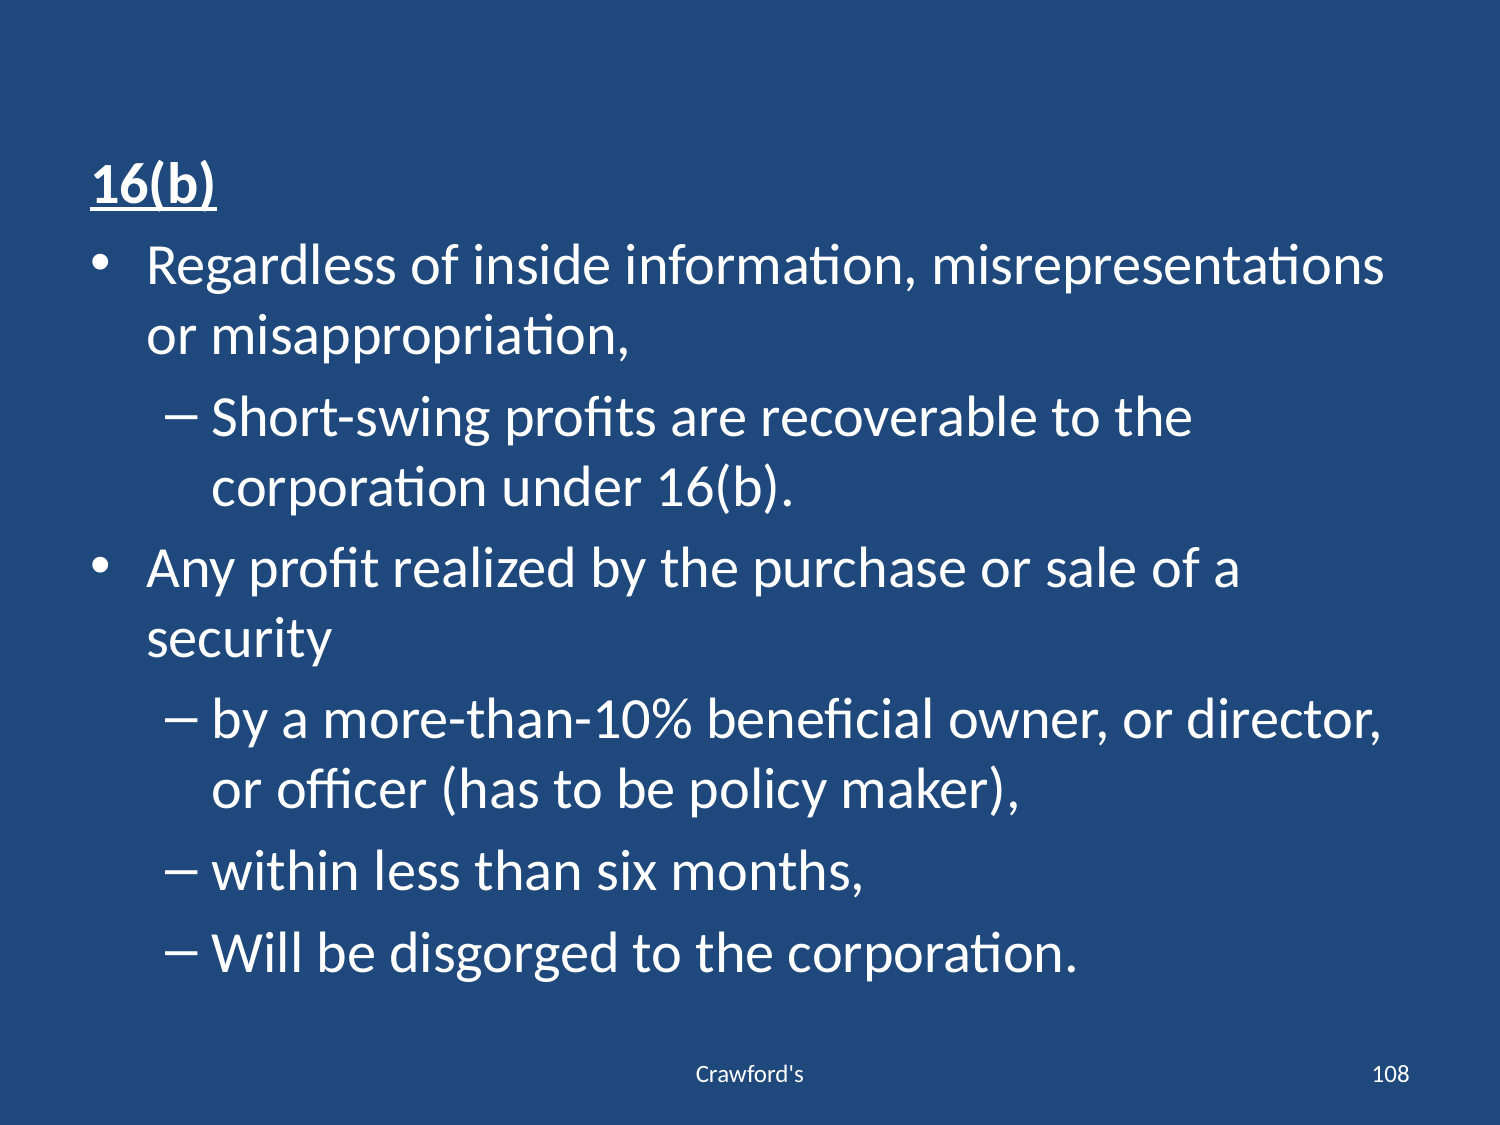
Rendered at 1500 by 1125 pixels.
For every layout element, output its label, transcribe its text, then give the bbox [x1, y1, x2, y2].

footer Crawford's [512, 1042, 988, 1103]
list 16(b) Regardless of inside information, misrepresentations or misappropriation, Short-swing profits are recoverable to the corporation under 16(b). Any profit realized by the purchase or sale of a security by a more-than-10% beneficial owner, or director, or officer (has to be policy maker), within less than six months, Will be disgorged to the corporation. [75, 137, 1425, 1005]
slide_number 108 [1074, 1042, 1425, 1103]
